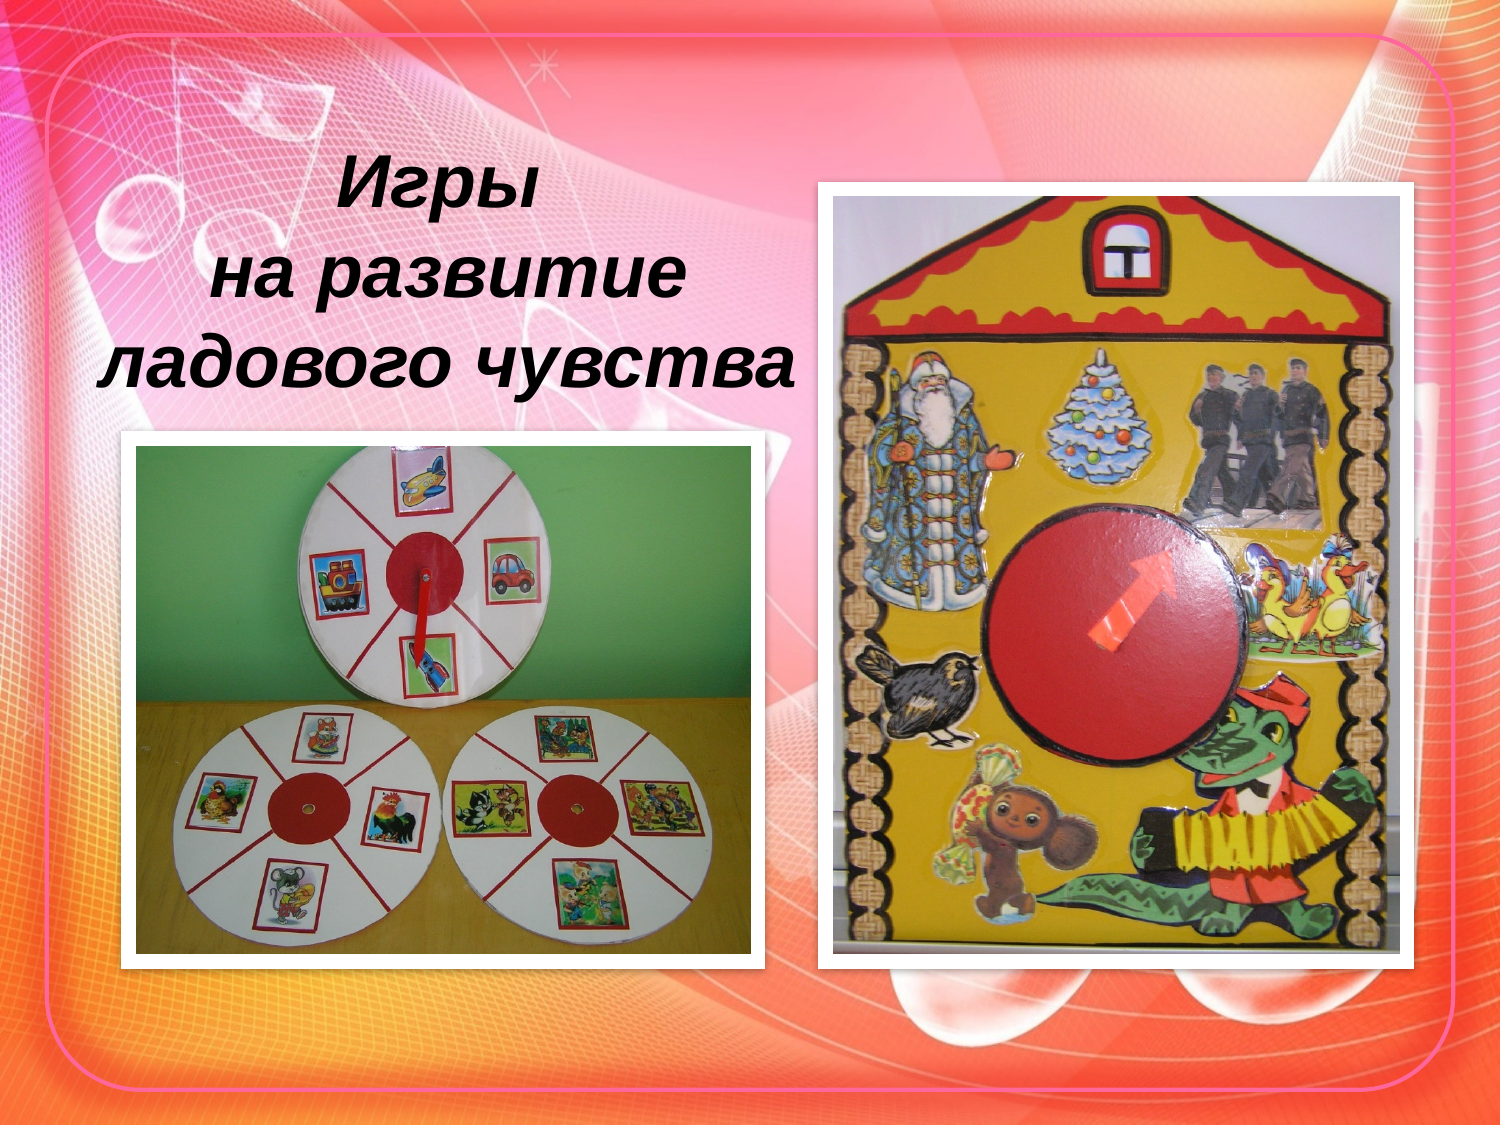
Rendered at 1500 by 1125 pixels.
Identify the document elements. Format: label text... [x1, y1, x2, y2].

text_box Игры на развитие ладового чувства [41, 125, 857, 411]
picture [0, 0, 1500, 1125]
